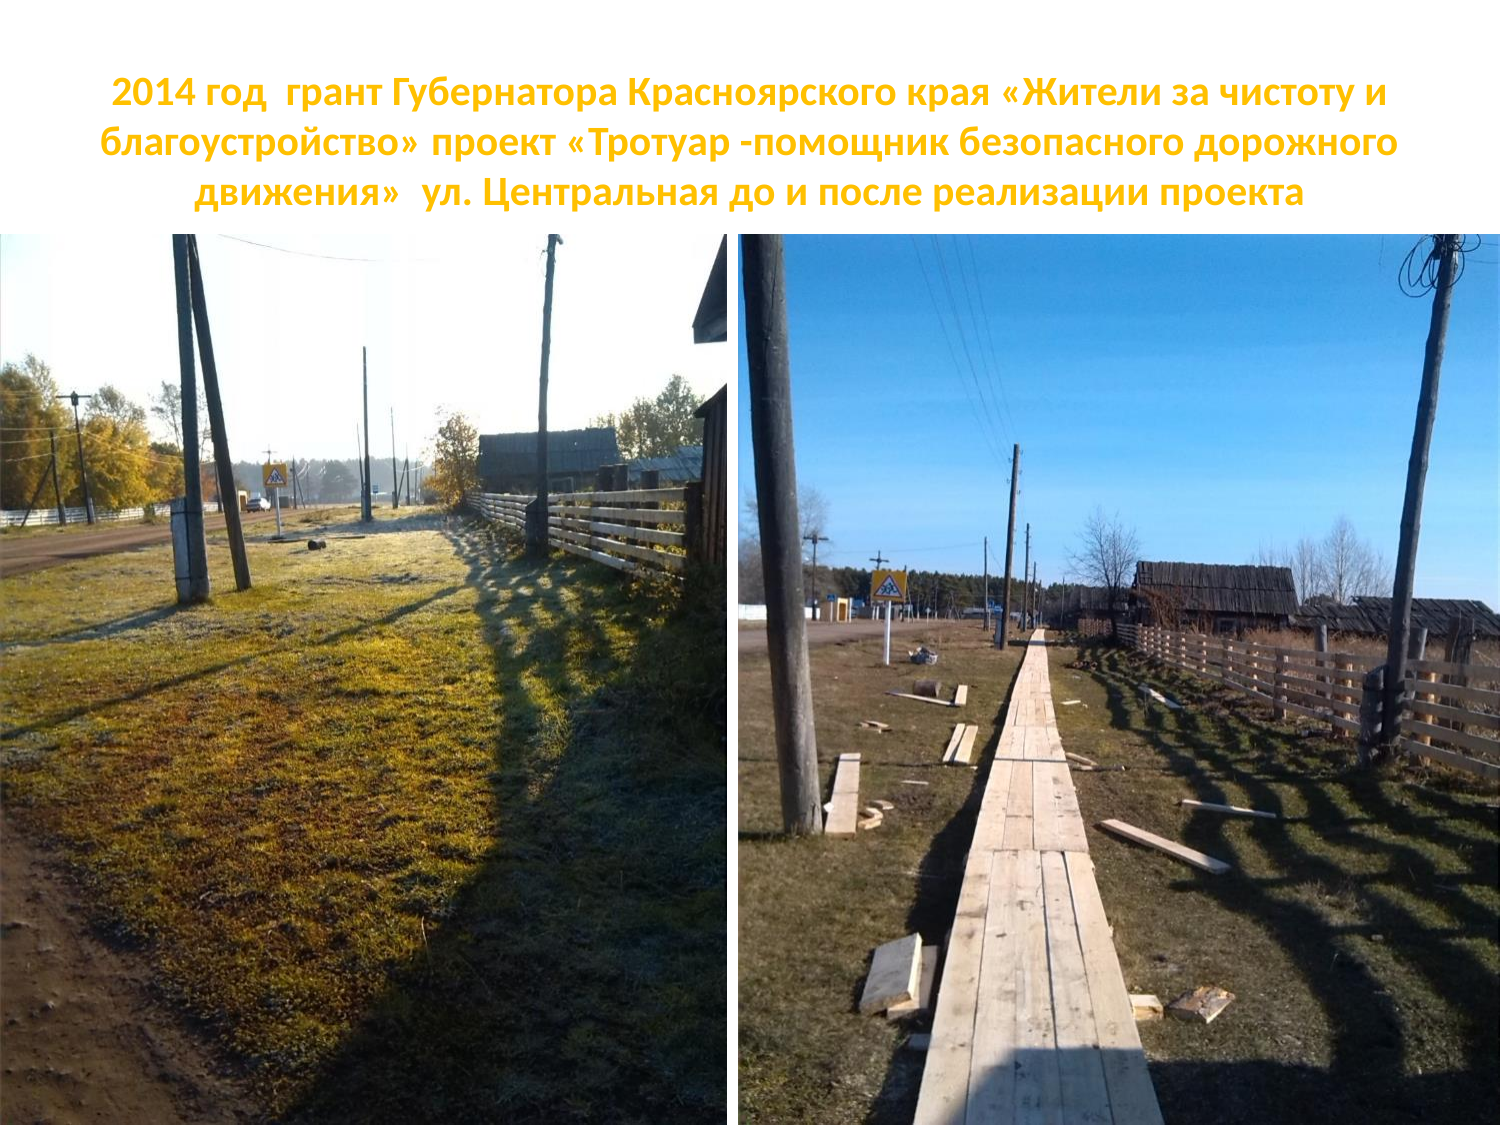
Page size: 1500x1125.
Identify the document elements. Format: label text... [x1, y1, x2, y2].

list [0, 234, 727, 1125]
title 2014 год грант Губернатора Красноярского края «Жители за чистоту и благоустройство» проект «Тротуар -помощник безопасного дорожного движения» ул. Центральная до и после реализации проекта [75, 45, 1425, 233]
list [737, 234, 1500, 1125]
